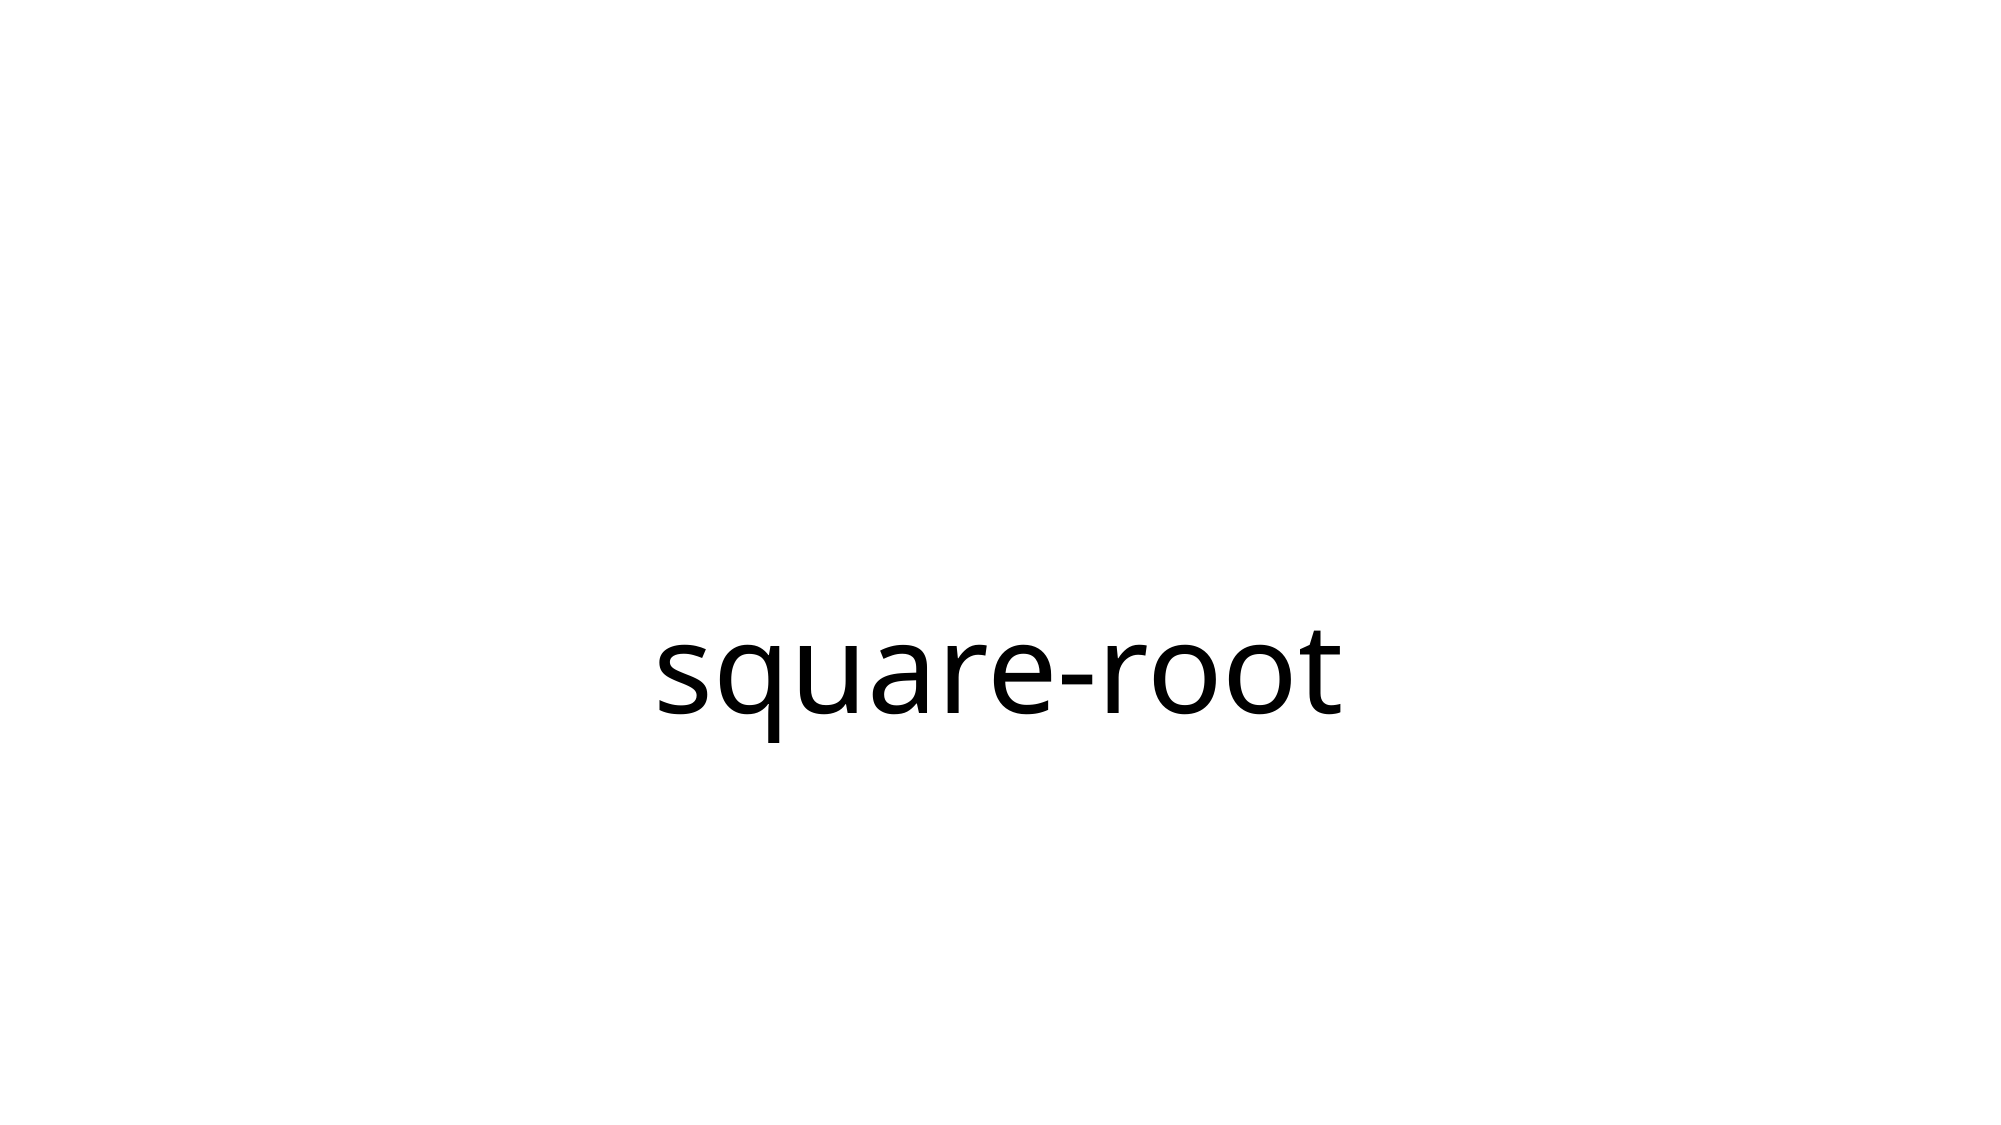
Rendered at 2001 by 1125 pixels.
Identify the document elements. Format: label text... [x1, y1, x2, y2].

title square-root [136, 505, 1862, 749]
